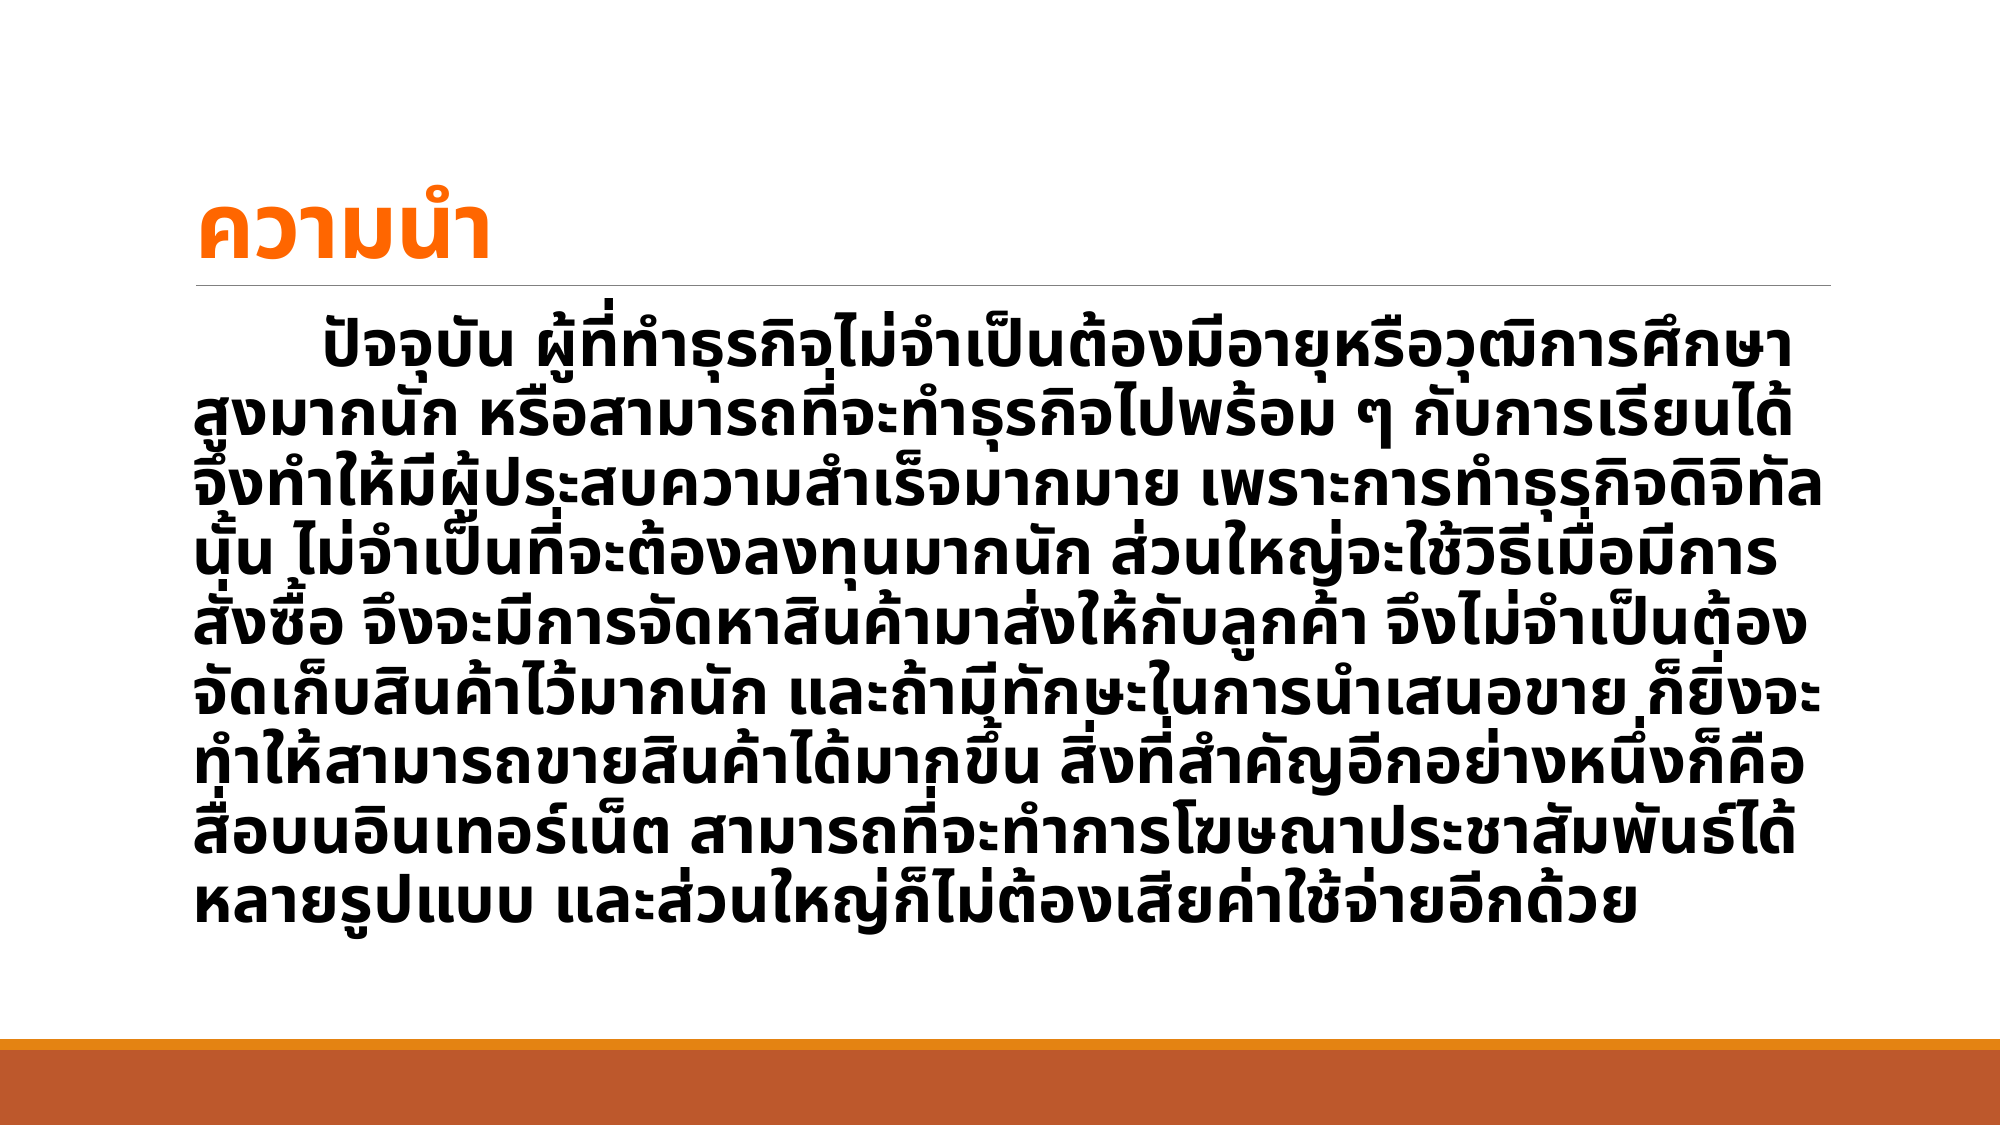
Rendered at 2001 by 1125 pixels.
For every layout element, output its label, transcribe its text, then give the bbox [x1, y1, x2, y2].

title ความนำ [180, 162, 1830, 285]
list ปัจจุบัน ผู้ที่ทำธุรกิจไม่จำเป็นต้องมีอายุหรือวุฒิการศึกษาสูงมากนัก หรือสามารถที่จะทำธุรกิจไปพร้อม ๆ กับการเรียนได้ จึงทำให้มีผู้ประสบความสำเร็จมากมาย เพราะการทำธุรกิจดิจิทัลนั้น ไม่จำเป็นที่จะต้องลงทุนมากนัก ส่วนใหญ่จะใช้วิธีเมื่อมีการสั่งซื้อ จึงจะมีการจัดหาสินค้ามาส่งให้กับลูกค้า จึงไม่จำเป็นต้องจัดเก็บสินค้าไว้มากนัก และถ้ามีทักษะในการนำเสนอขาย ก็ยิ่งจะทำให้สามารถขายสินค้าได้มากขึ้น สิ่งที่สำคัญอีกอย่างหนึ่งก็คือ สื่อบนอินเทอร์เน็ต สามารถที่จะทำการโฆษณาประชาสัมพันธ์ได้หลายรูปแบบ และส่วนใหญ่ก็ไม่ต้องเสียค่าใช้จ่ายอีกด้วย [180, 302, 1830, 963]
